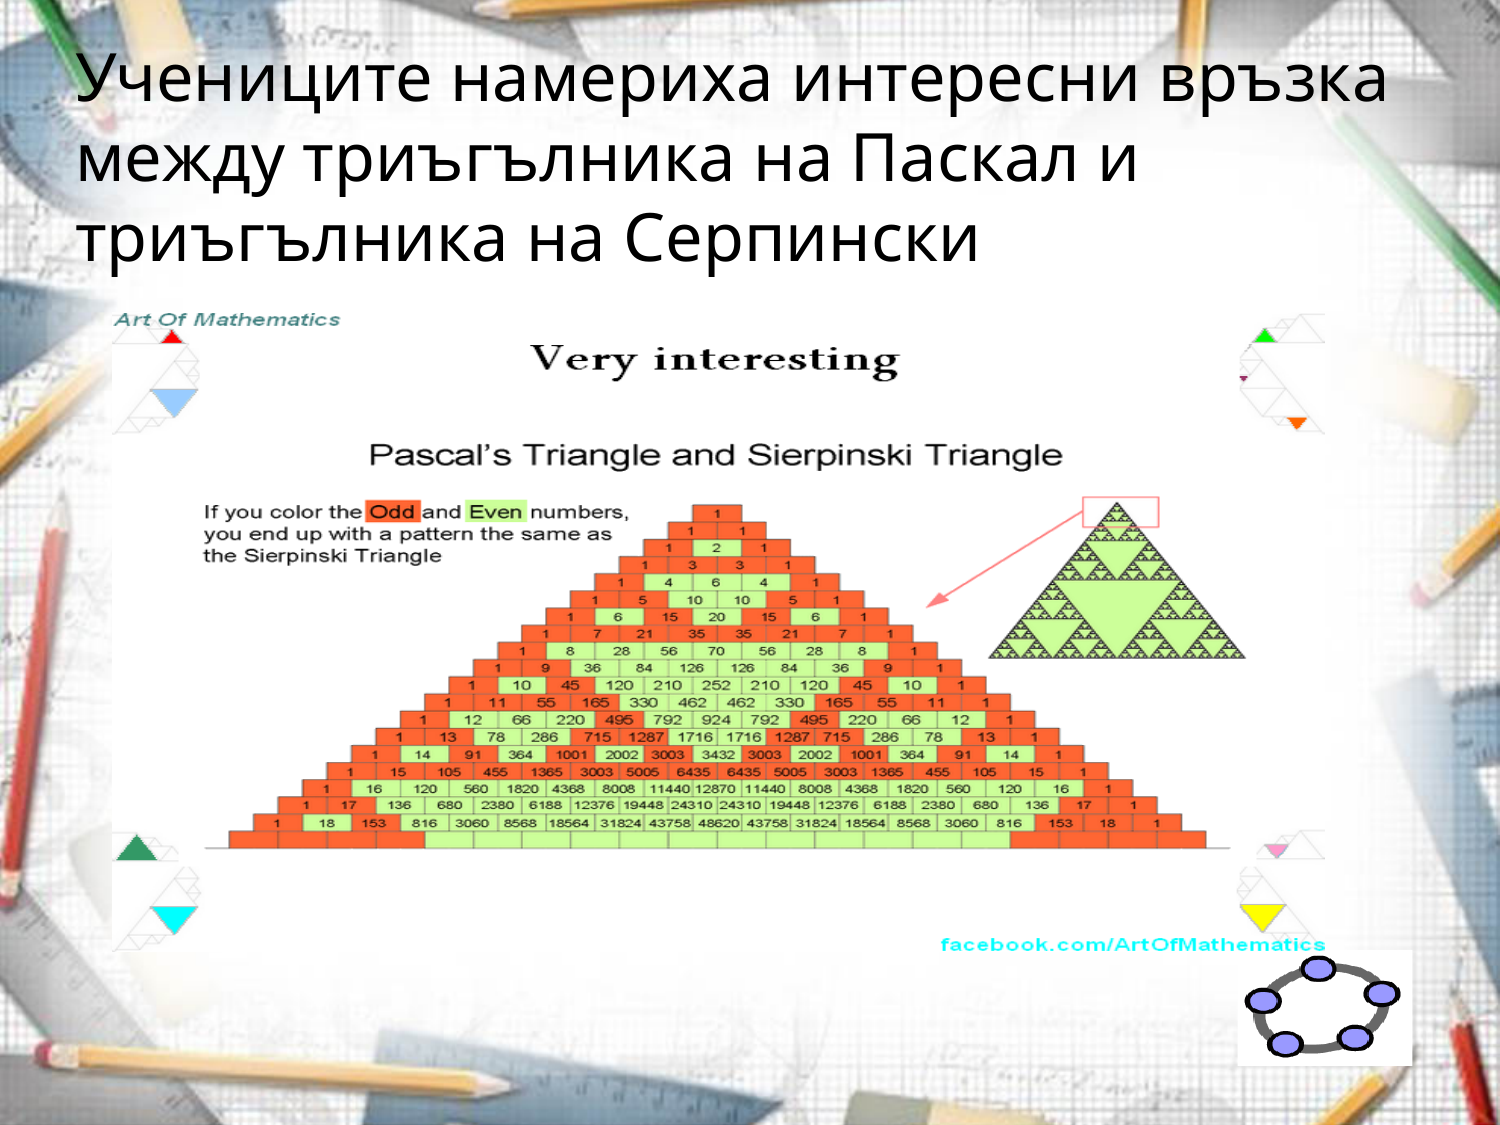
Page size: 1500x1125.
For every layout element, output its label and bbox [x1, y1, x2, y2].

picture [0, 0, 1500, 1125]
list [112, 312, 1326, 952]
